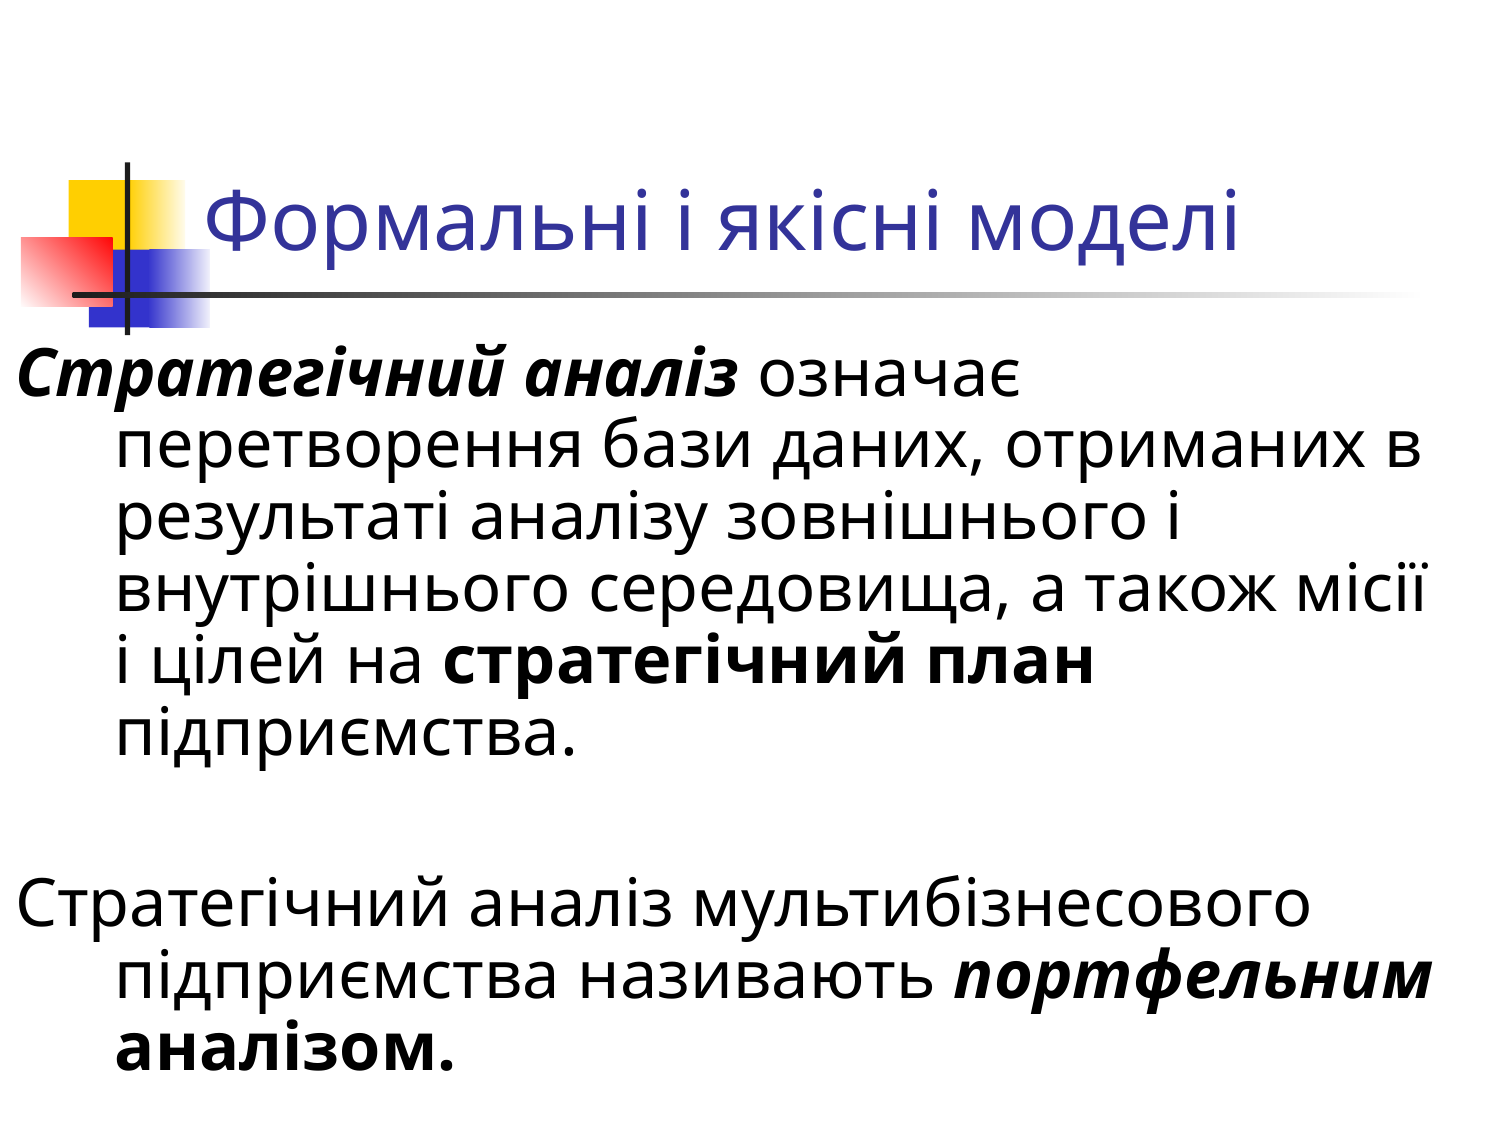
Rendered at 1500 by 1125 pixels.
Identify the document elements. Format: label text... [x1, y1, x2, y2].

list Стратегічний аналіз означає перетворення бази даних, отриманих в результаті аналізу зовнішнього і внутрішнього середовища, а також місії і цілей на стратегічний план підприємства. Стратегічний аналіз мультибізнесового підприємства називають портфельним аналізом. [0, 330, 1470, 1125]
title Формальні і якісні моделі [188, 34, 1468, 276]
